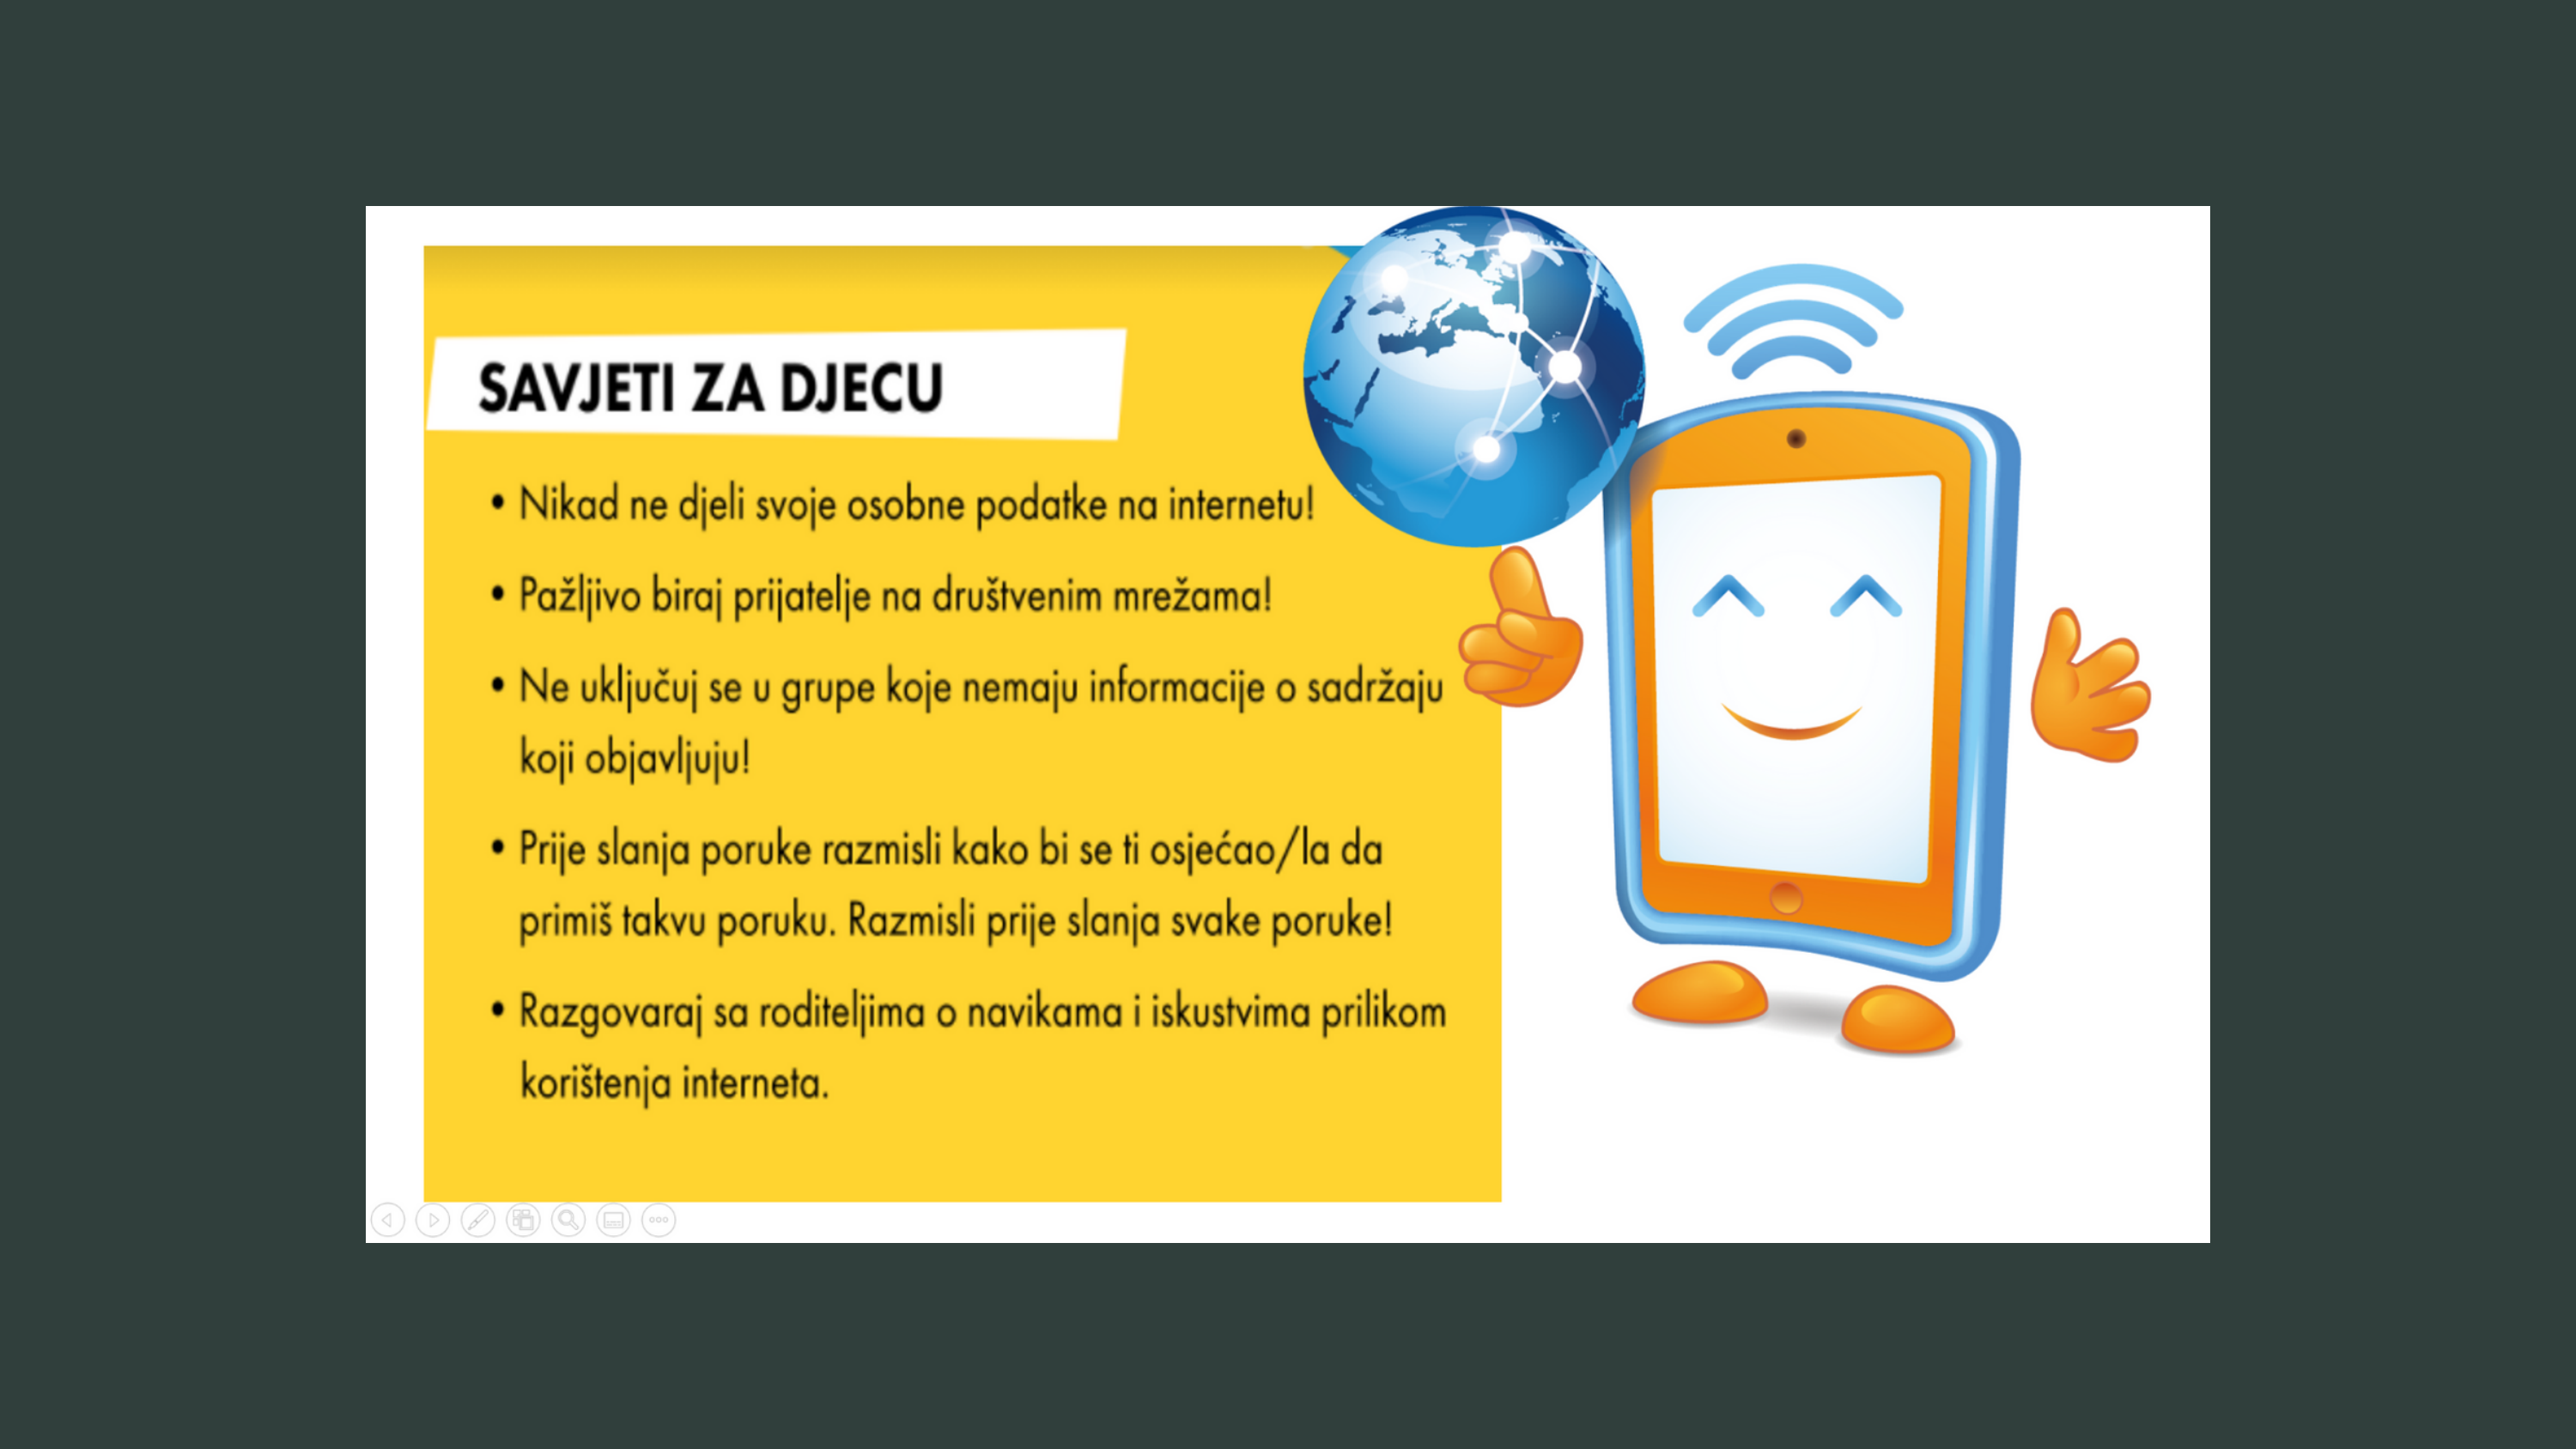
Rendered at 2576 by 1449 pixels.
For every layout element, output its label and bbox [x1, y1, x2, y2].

picture [366, 205, 2210, 1243]
